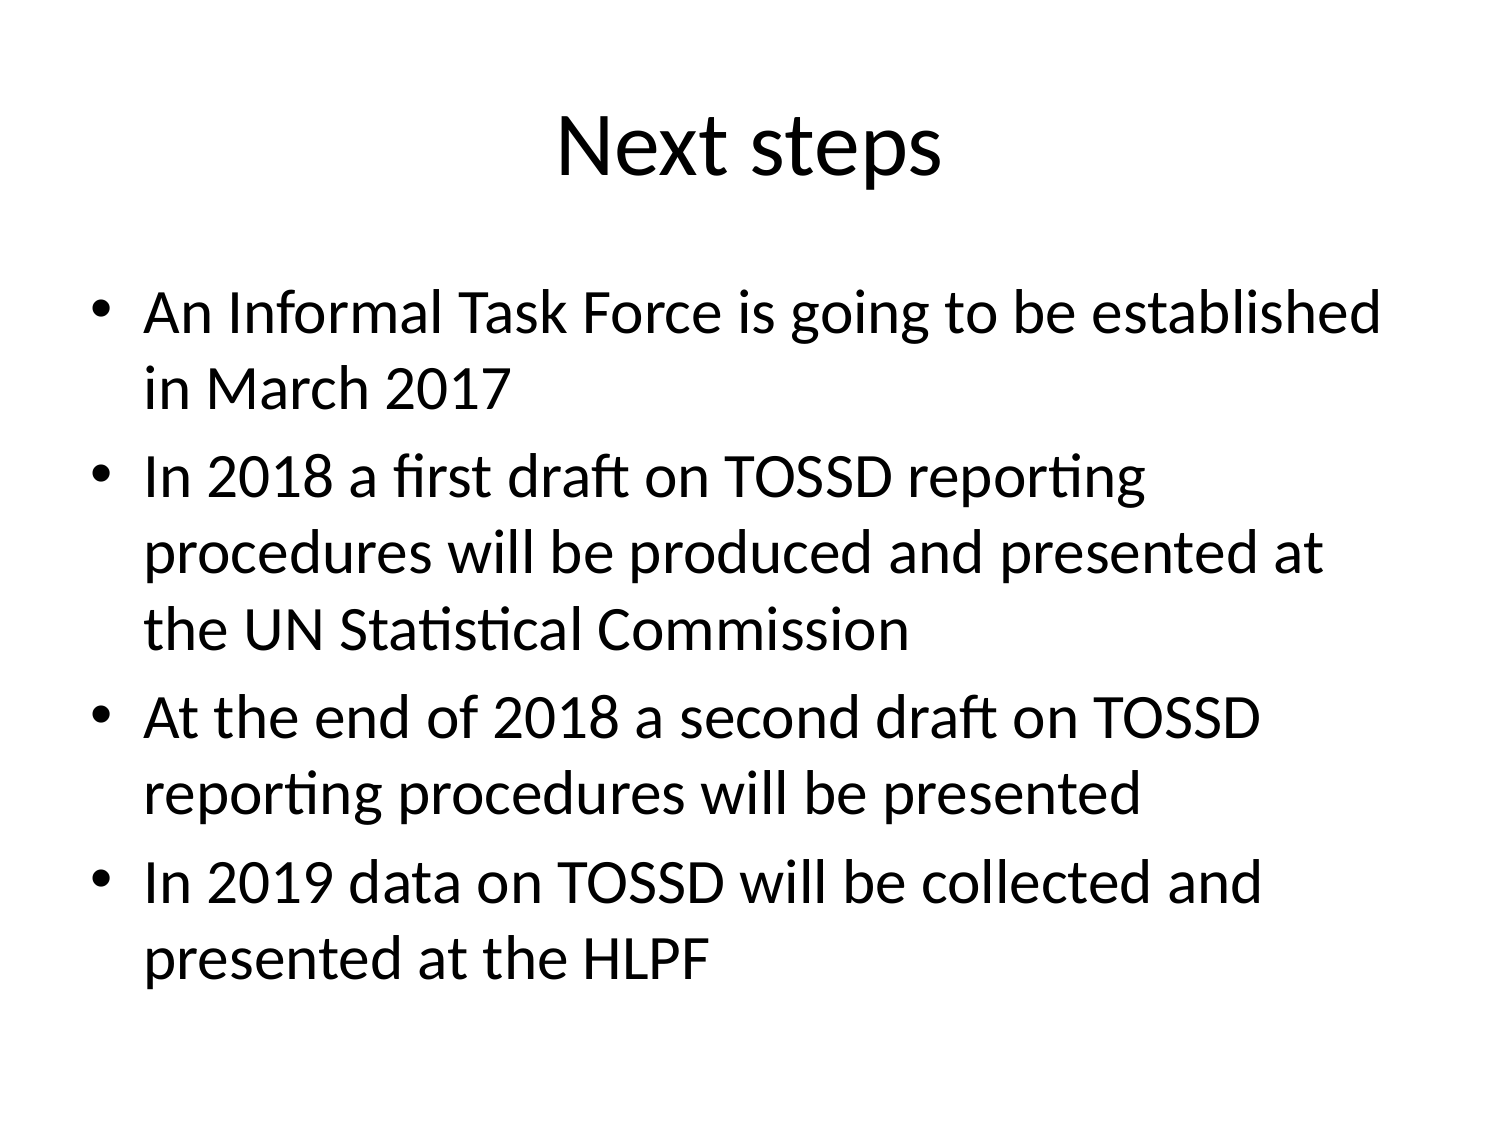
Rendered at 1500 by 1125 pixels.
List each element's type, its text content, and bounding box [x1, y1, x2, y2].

list An Informal Task Force is going to be established in March 2017 In 2018 a first draft on TOSSD reporting procedures will be produced and presented at the UN Statistical Commission At the end of 2018 a second draft on TOSSD reporting procedures will be presented In 2019 data on TOSSD will be collected and presented at the HLPF [75, 262, 1425, 1005]
title Next steps [75, 45, 1425, 233]
